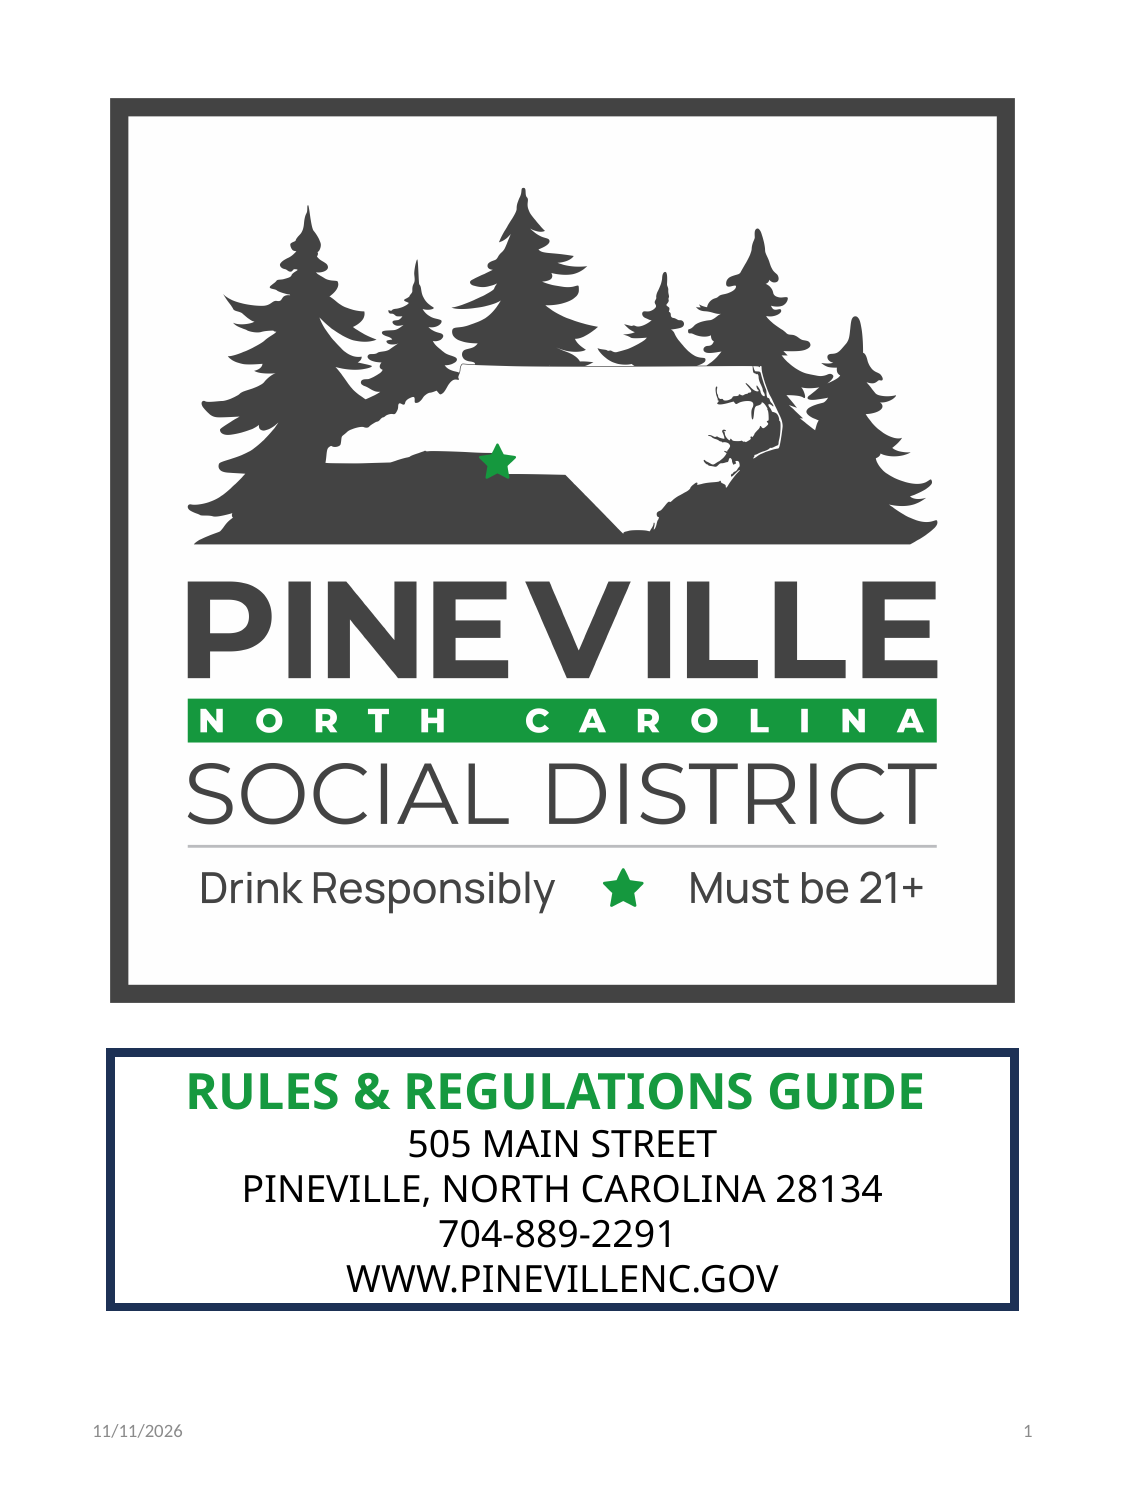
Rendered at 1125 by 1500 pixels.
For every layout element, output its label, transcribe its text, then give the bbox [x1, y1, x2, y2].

slide_number 2 [794, 1390, 1048, 1471]
picture [110, 98, 1015, 1003]
text_box RULES & REGULATIONS GUIDE 505 MAIN STREET PINEVILLE, NORTH CAROLINA 28134 704-889-2291 WWW.PINEVILLENC.GOV [110, 1052, 1015, 1308]
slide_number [77, 1390, 331, 1471]
